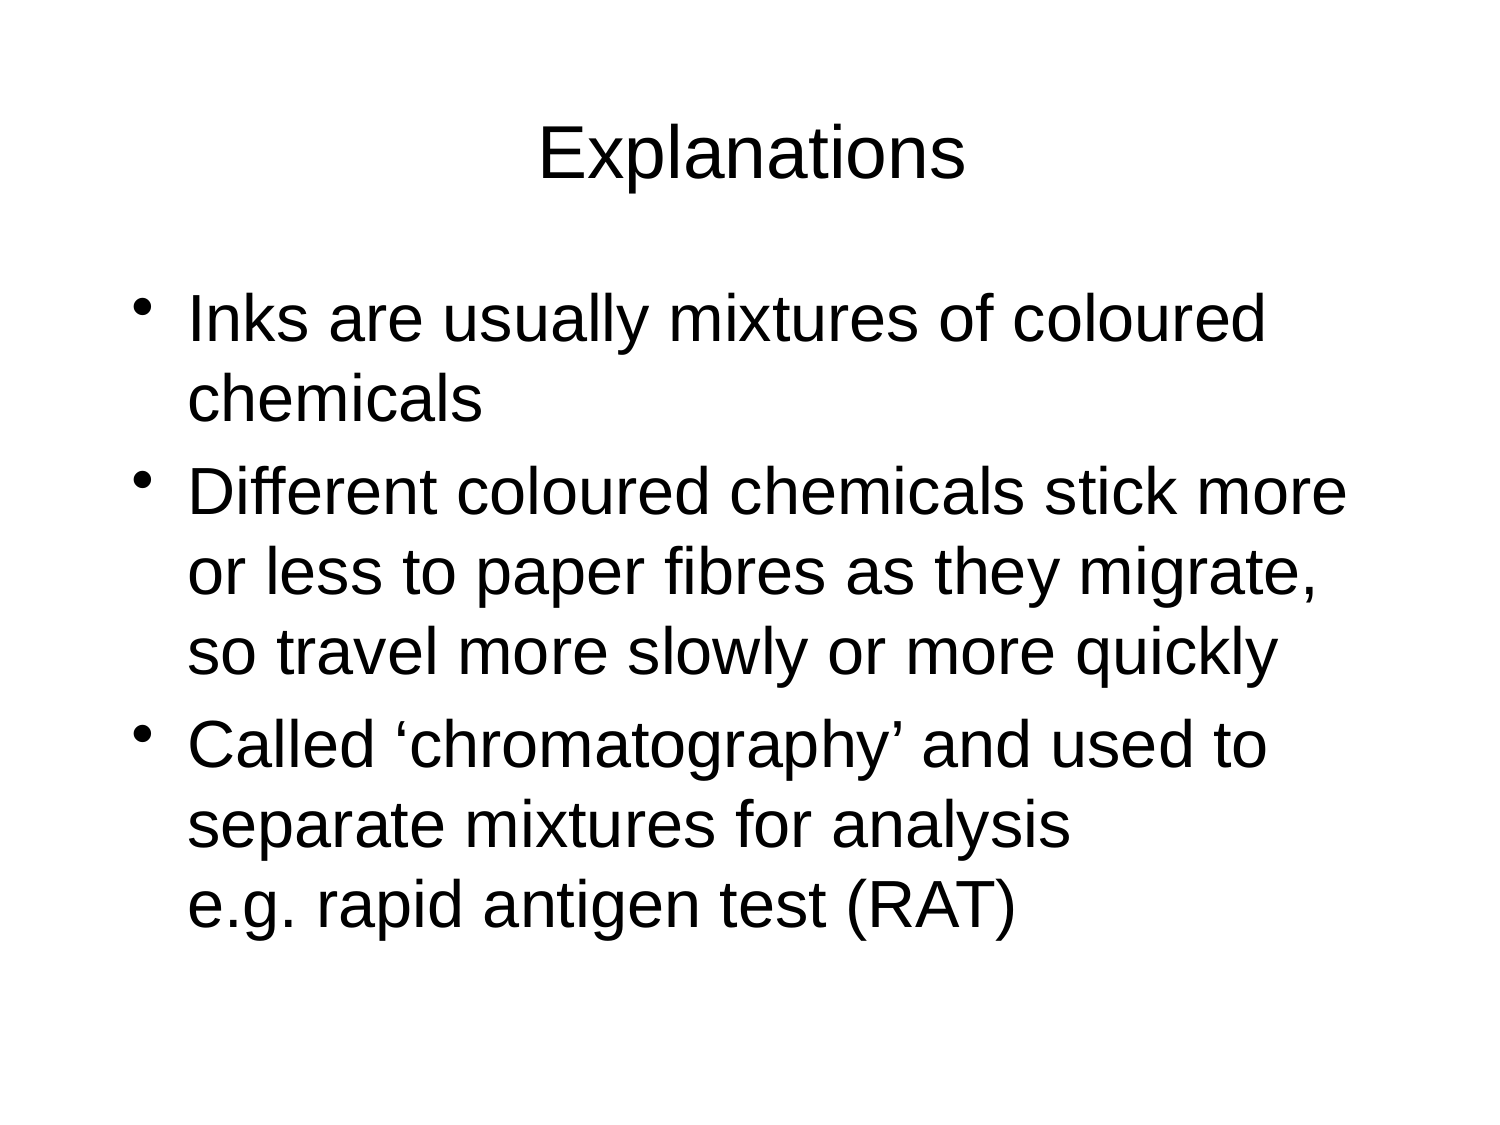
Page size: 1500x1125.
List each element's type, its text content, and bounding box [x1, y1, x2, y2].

title Explanations [114, 54, 1390, 243]
list Inks are usually mixtures of coloured chemicals Different coloured chemicals stick more or less to paper fibres as they migrate, so travel more slowly or more quickly Called ‘chromatography’ and used to separate mixtures for analysis e.g. rapid antigen test (RAT) [116, 267, 1392, 943]
